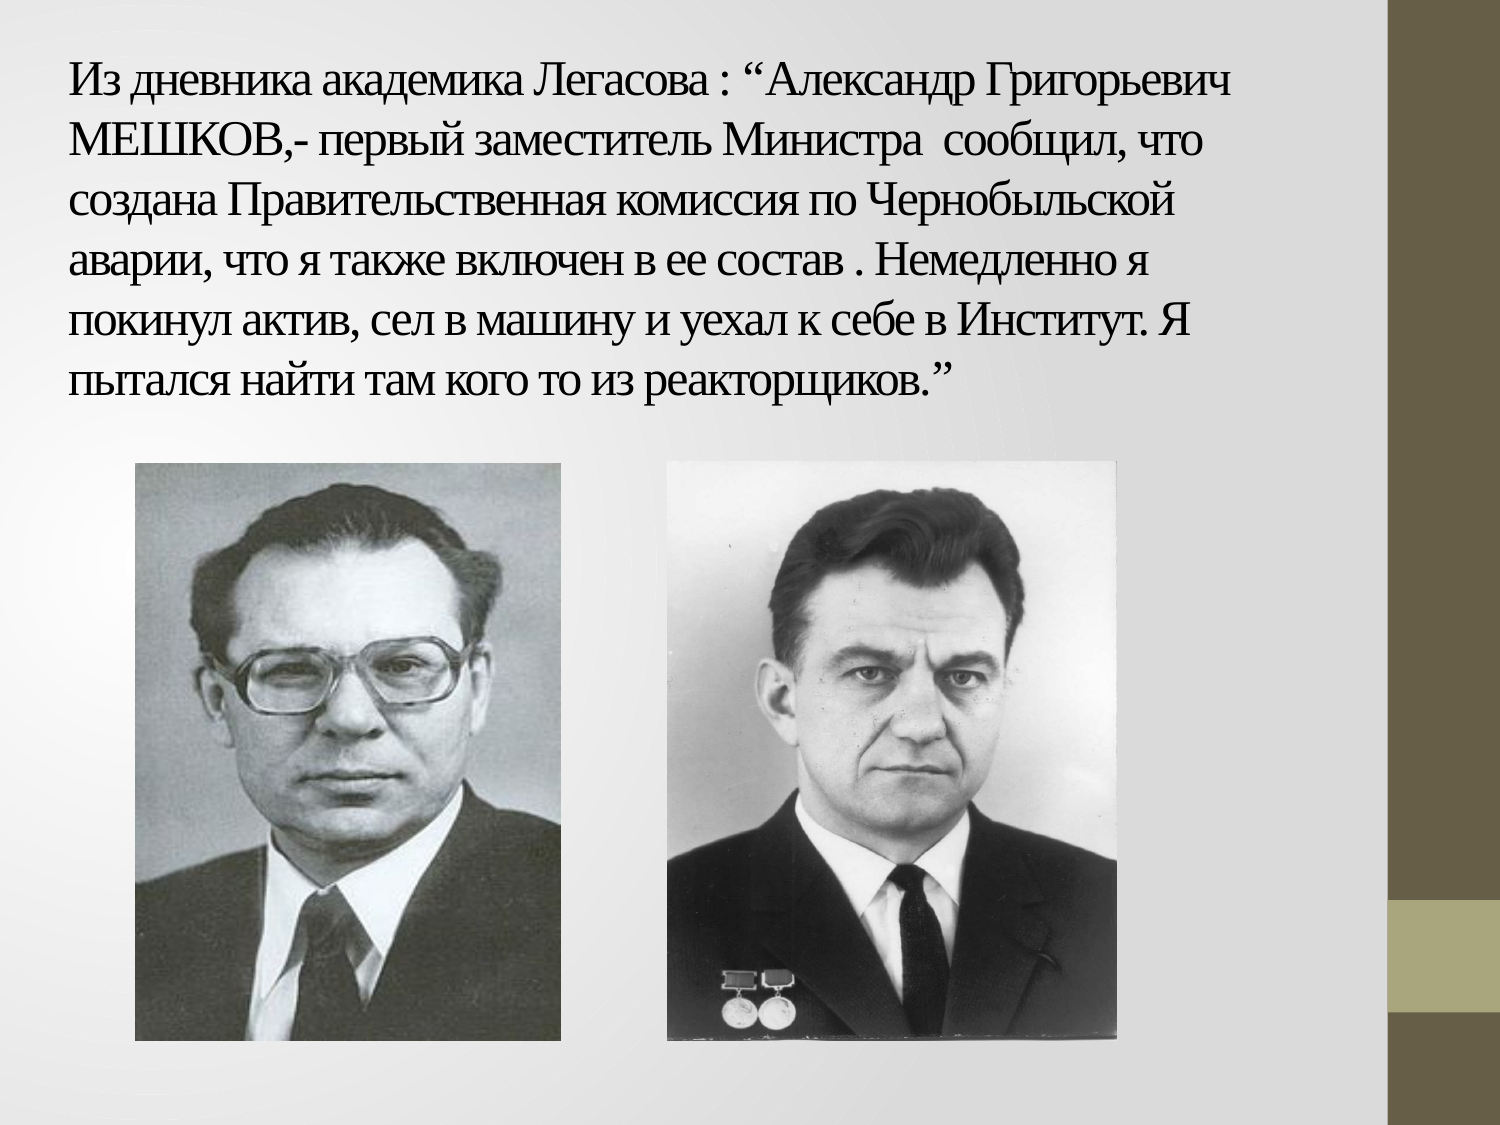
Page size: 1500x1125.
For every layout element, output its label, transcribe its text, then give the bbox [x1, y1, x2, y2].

picture [666, 461, 1117, 1042]
title Из дневника академика Легасова : “Александр Григорьевич МЕШКОВ,- первый заместитель Министра сообщил, что создана Правительственная комиссия по Чернобыльской аварии, что я также включен в ее состав . Немедленно я покинул актив, сел в машину и уехал к себе в Институт. Я пытался найти там кого то из реакторщиков.” [53, 54, 1304, 457]
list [135, 462, 561, 1042]
